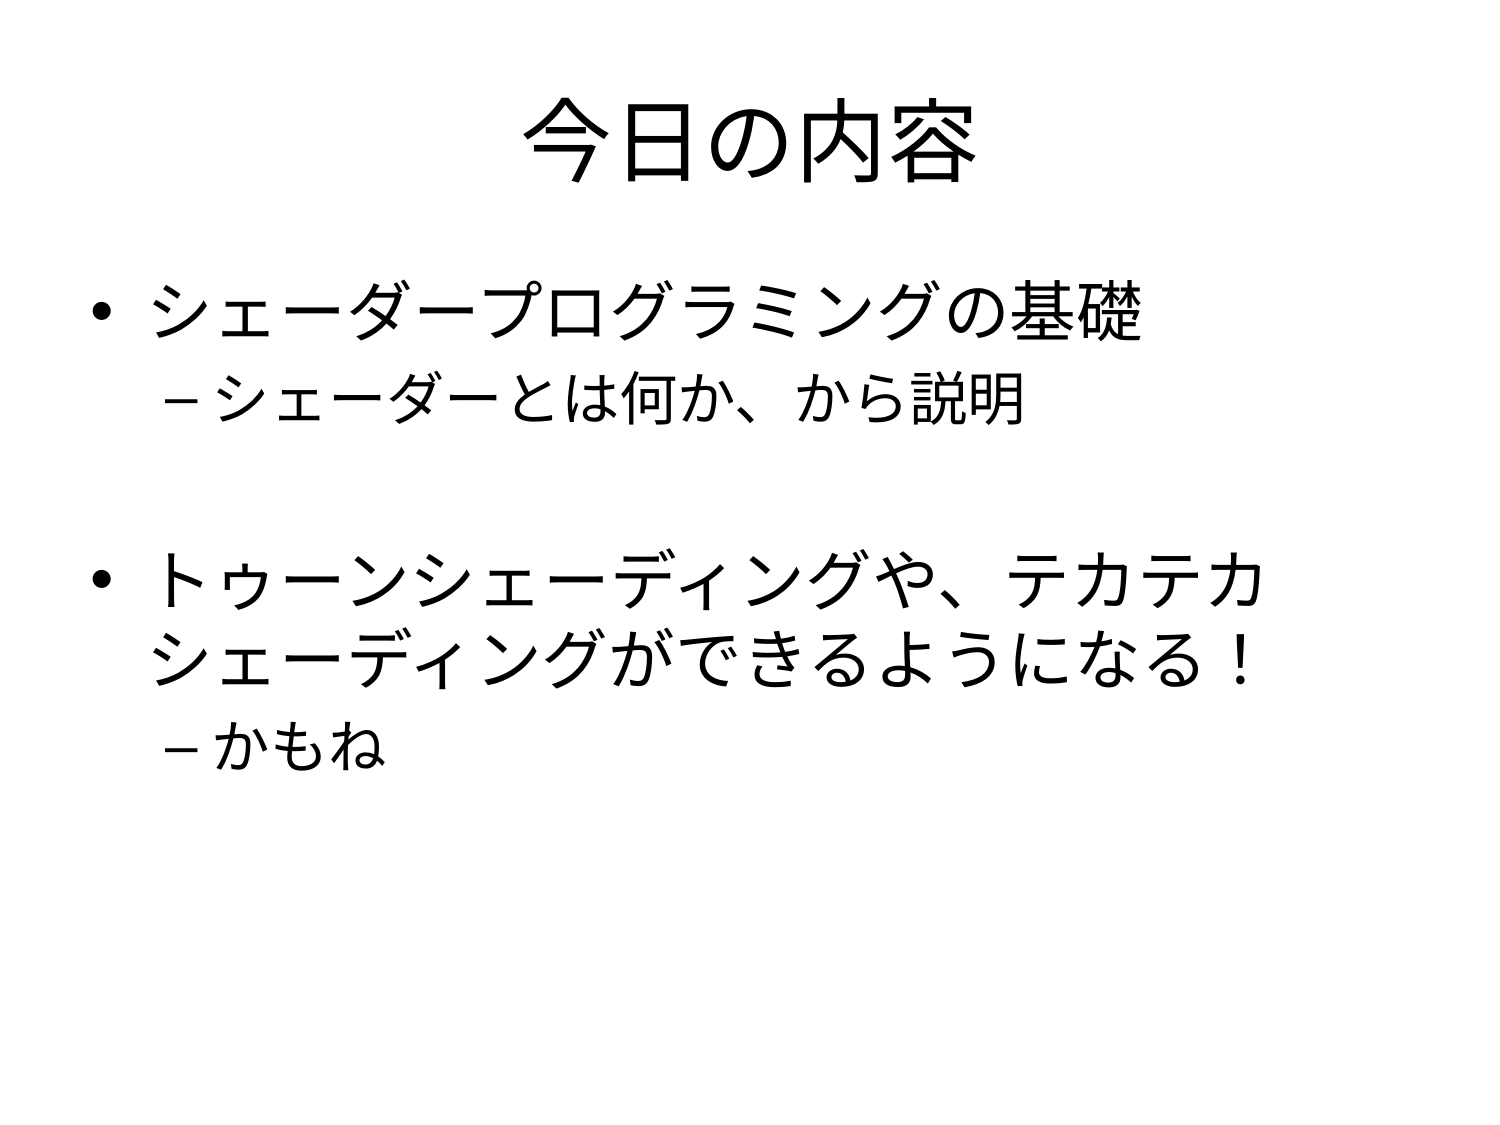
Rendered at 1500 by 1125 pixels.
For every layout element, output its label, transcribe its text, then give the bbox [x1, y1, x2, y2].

title 今日の内容 [74, 44, 1426, 233]
list シェーダープログラミングの基礎 シェーダーとは何か、から説明 トゥーンシェーディングや、テカテカシェーディングができるようになる！ かもね [74, 262, 1426, 1006]
